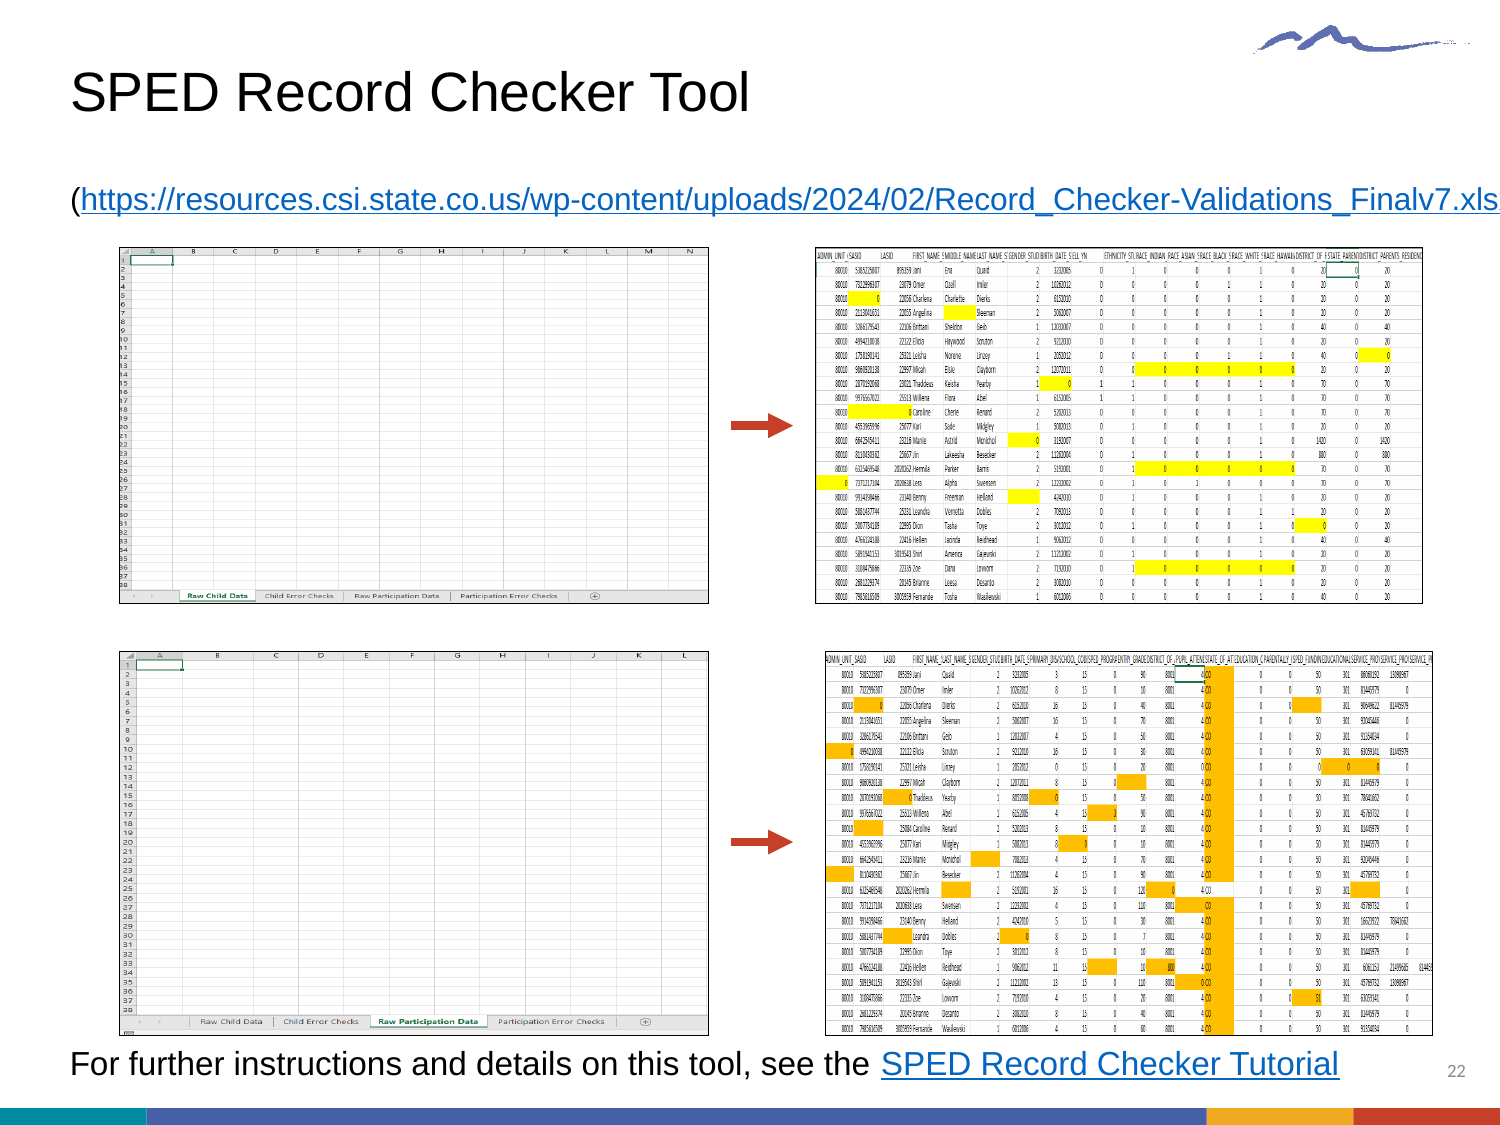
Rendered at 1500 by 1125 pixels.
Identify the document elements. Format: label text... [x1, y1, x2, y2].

text_box For further instructions and details on this tool, see the SPED Record Checker Tutorial [55, 1035, 1423, 1090]
picture [119, 651, 709, 1036]
picture [1253, 25, 1470, 45]
slide_number 22 [1391, 1043, 1482, 1113]
picture [825, 651, 1433, 1036]
picture [815, 247, 1423, 604]
picture [119, 247, 709, 604]
title SPED Record Checker Tool (https://resources.csi.state.co.us/wp-content/uploads/2024/02/Record_Checker-Validations_Finalv7.xlsx [55, 45, 1500, 233]
